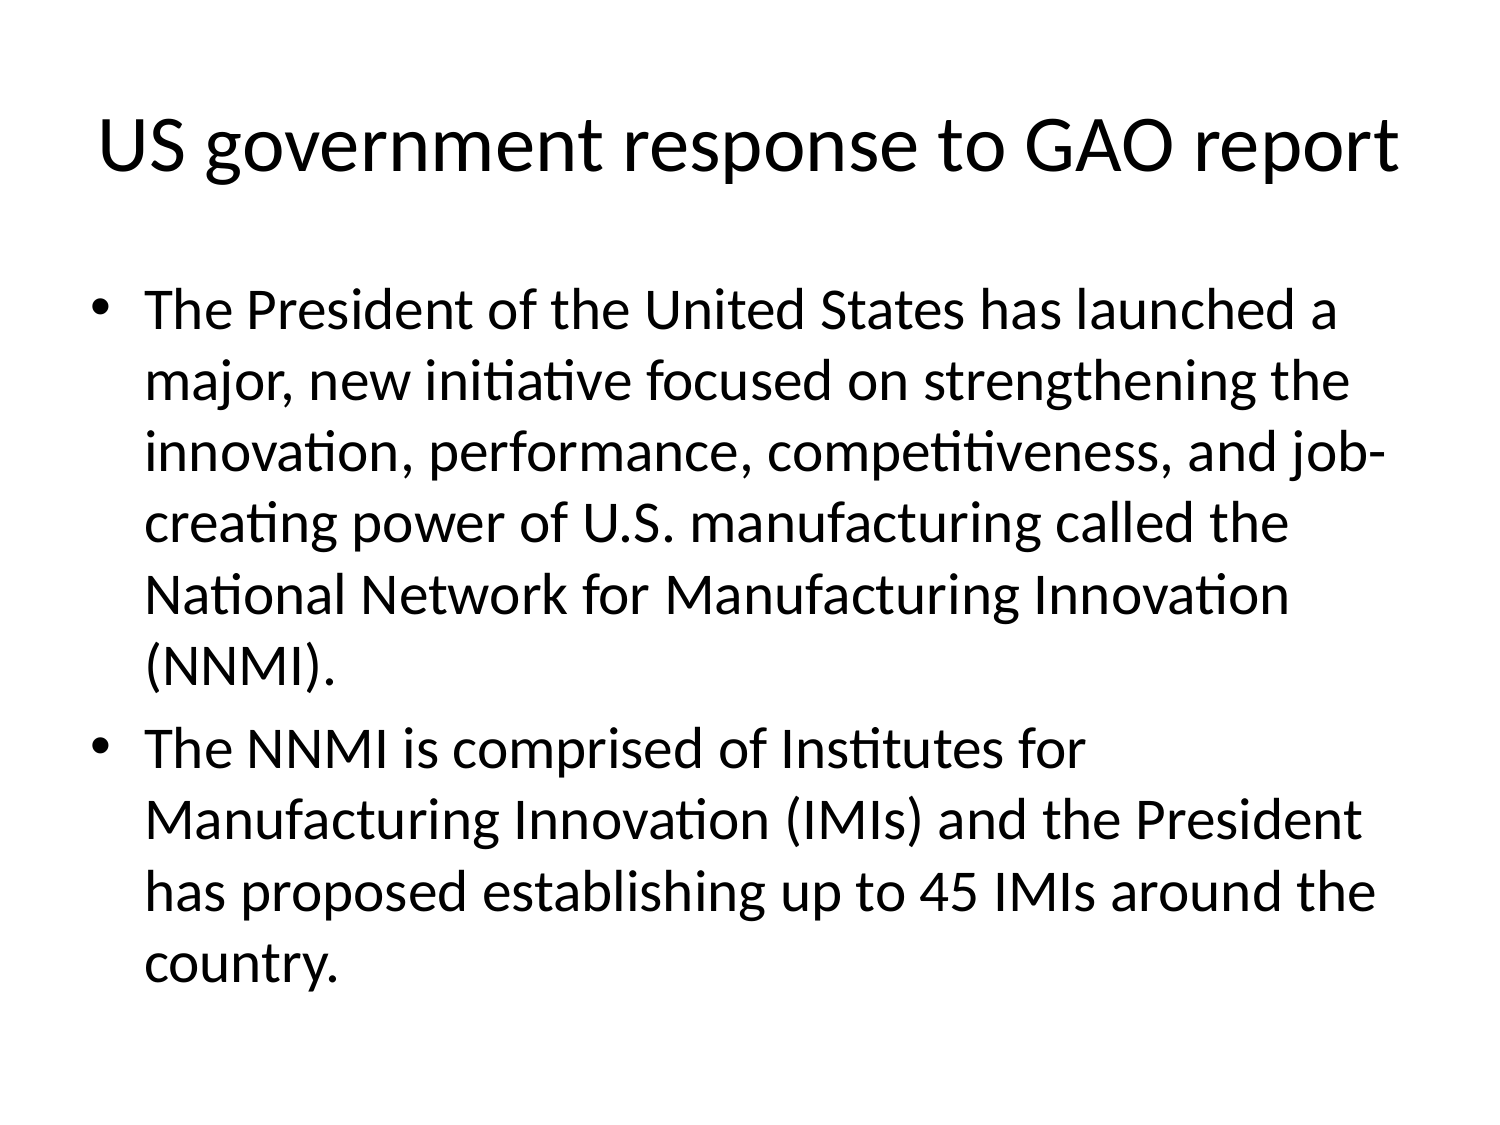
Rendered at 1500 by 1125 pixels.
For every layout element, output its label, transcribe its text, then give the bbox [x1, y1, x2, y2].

title US government response to GAO report [75, 45, 1425, 233]
list The President of the United States has launched a major, new initiative focused on strengthening the innovation, performance, competitiveness, and job-creating power of U.S. manufacturing called the National Network for Manufacturing Innovation (NNMI). The NNMI is comprised of Institutes for Manufacturing Innovation (IMIs) and the President has proposed establishing up to 45 IMIs around the country. [75, 262, 1425, 1005]
